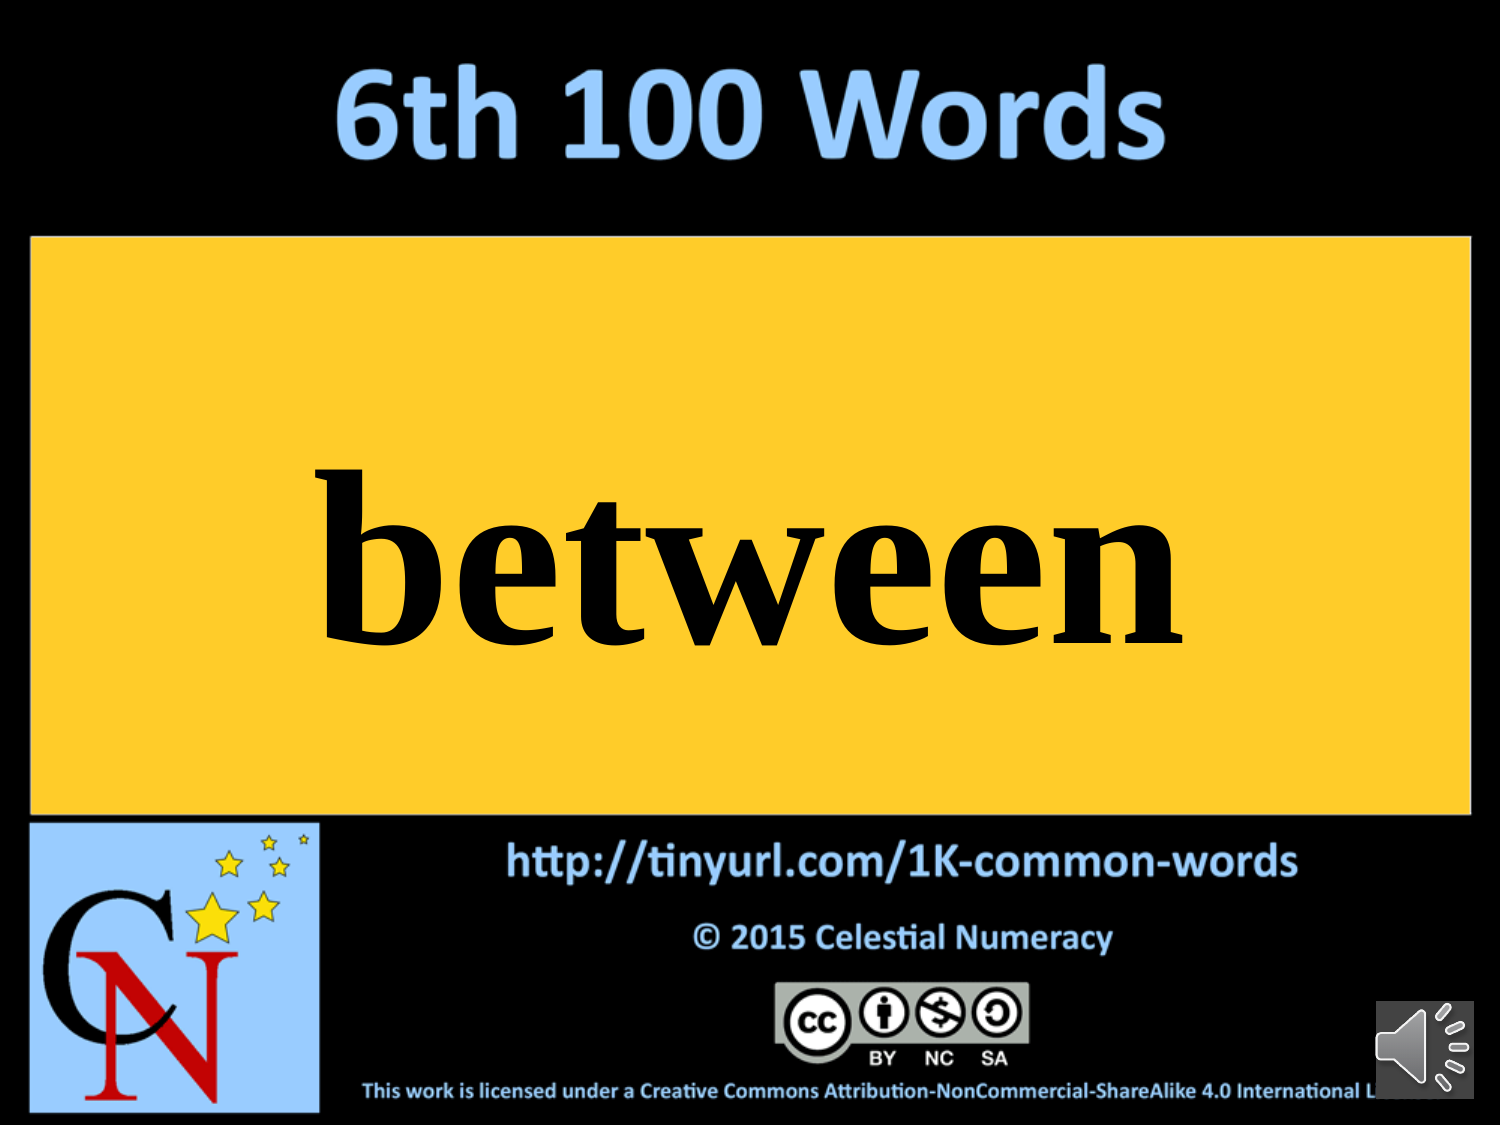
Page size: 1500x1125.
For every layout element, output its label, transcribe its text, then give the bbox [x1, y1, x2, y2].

title between [103, 453, 1397, 672]
picture [0, 0, 1500, 1125]
